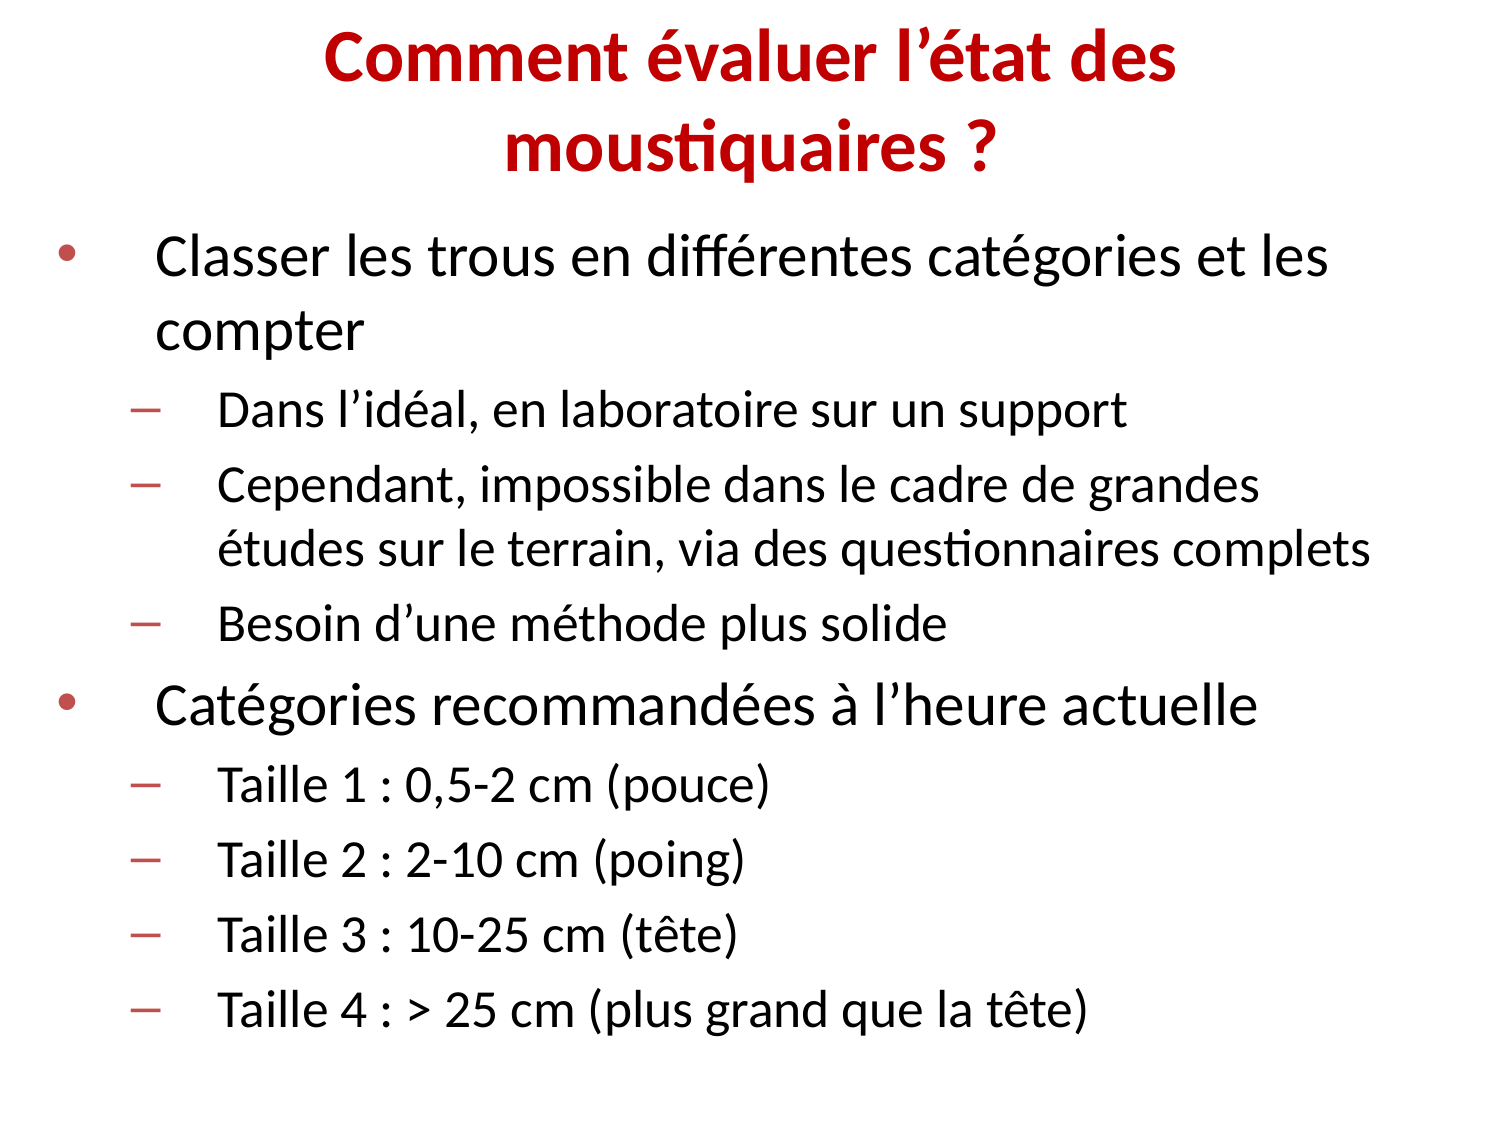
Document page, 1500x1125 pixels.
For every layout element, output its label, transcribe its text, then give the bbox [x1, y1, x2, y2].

title Comment évaluer l’état des moustiquaires ? [76, 0, 1427, 198]
list Classer les trous en différentes catégories et les compter Dans l’idéal, en laboratoire sur un support Cependant, impossible dans le cadre de grandes études sur le terrain, via des questionnaires complets Besoin d’une méthode plus solide Catégories recommandées à l’heure actuelle Taille 1 : 0,5-2 cm (pouce) Taille 2 : 2-10 cm (poing) Taille 3 : 10-25 cm (tête) Taille 4 : > 25 cm (plus grand que la tête) [41, 208, 1424, 1047]
